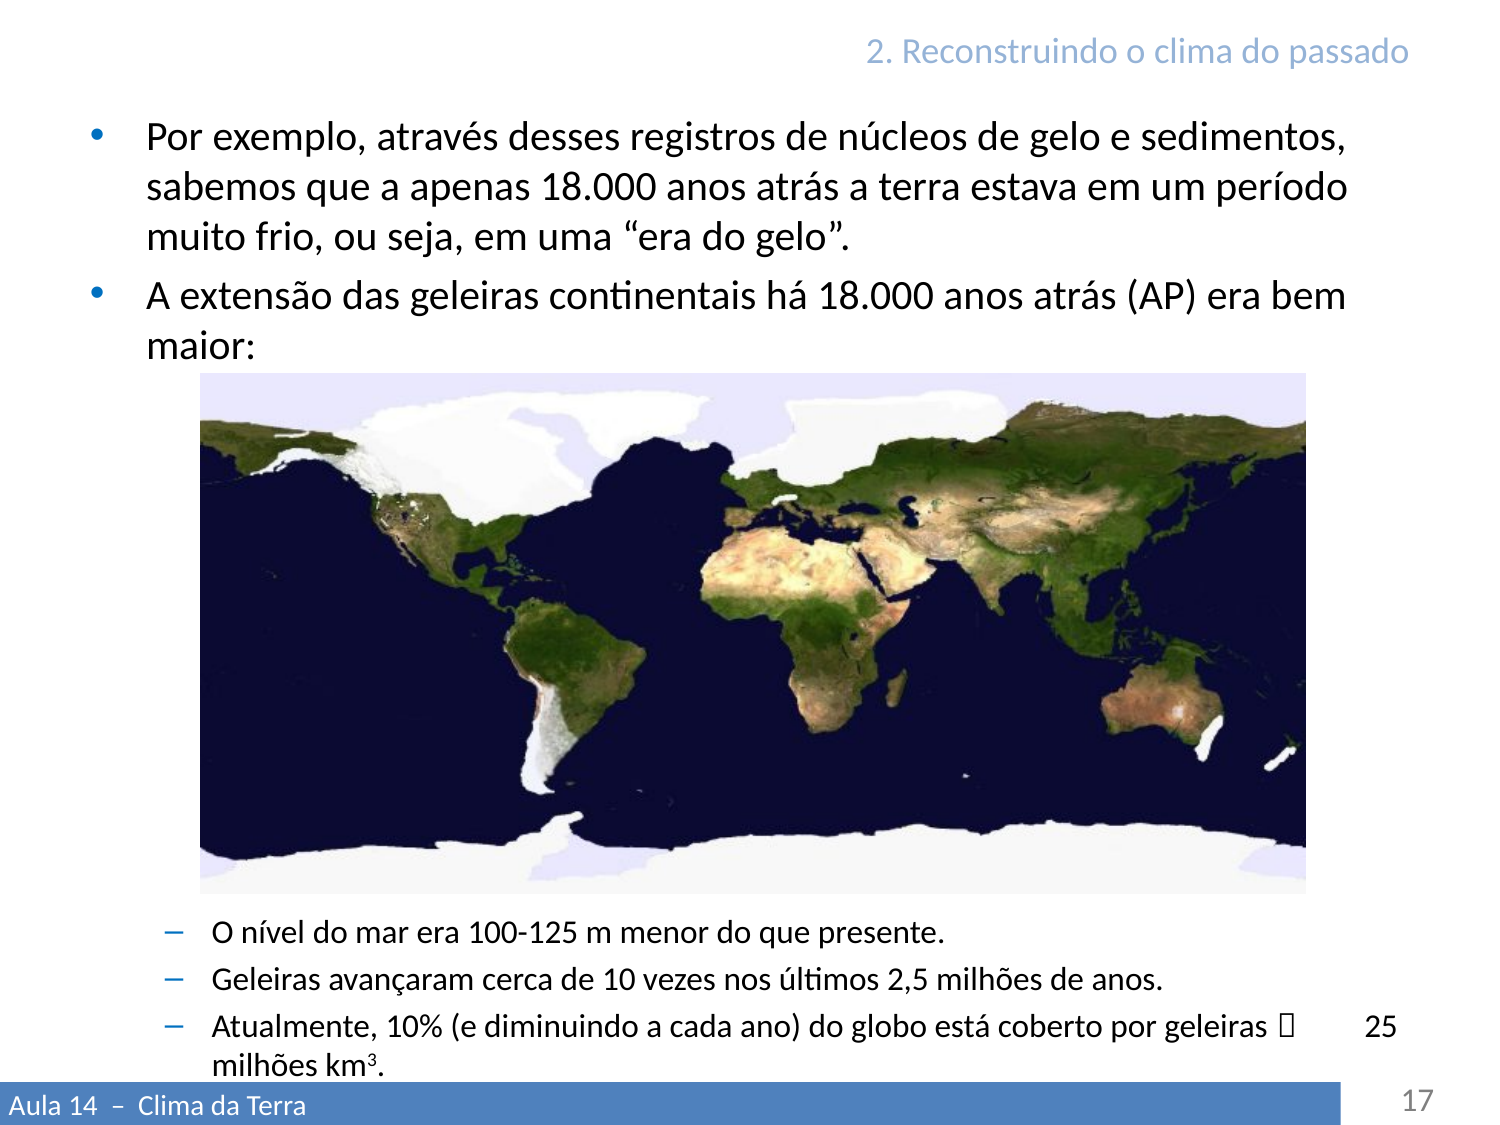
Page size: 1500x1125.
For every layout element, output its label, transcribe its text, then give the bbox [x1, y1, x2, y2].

title 2. Reconstruindo o clima do passado [75, 19, 1425, 79]
picture [200, 373, 1306, 894]
list Por exemplo, através desses registros de núcleos de gelo e sedimentos, sabemos que a apenas 18.000 anos atrás a terra estava em um período muito frio, ou seja, em uma “era do gelo”. A extensão das geleiras continentais há 18.000 anos atrás (AP) era bem maior: O nível do mar era 100-125 m menor do que presente. Geleiras avançaram cerca de 10 vezes nos últimos 2,5 milhões de anos. Atualmente, 10% (e diminuindo a cada ano) do globo está coberto por geleiras  25 milhões km3. [75, 101, 1425, 1071]
